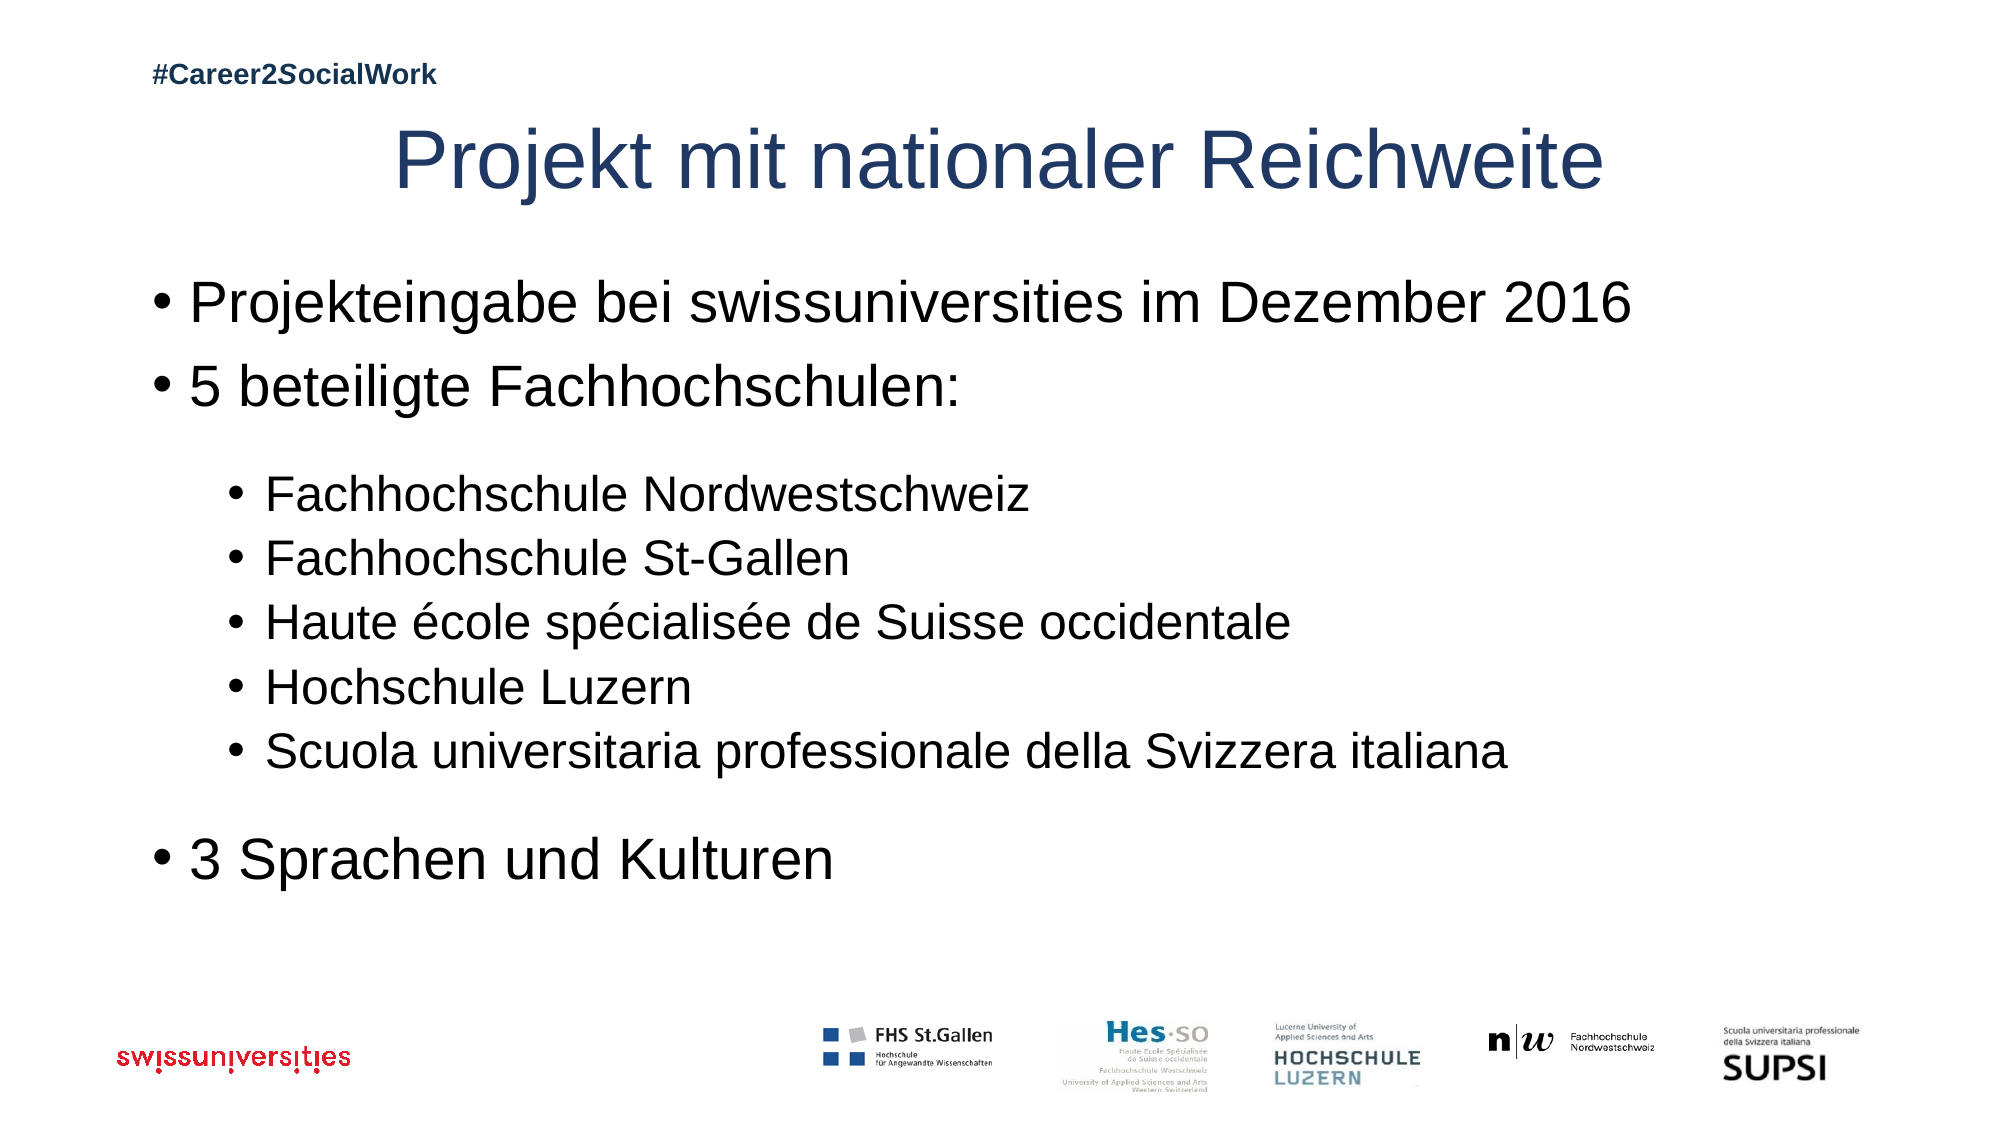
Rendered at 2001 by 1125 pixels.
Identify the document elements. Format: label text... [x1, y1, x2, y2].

title Projekt mit nationaler Reichweite [137, 105, 1863, 218]
picture [822, 1025, 992, 1068]
picture [117, 994, 350, 1125]
picture [1272, 1020, 1424, 1087]
picture [1489, 1024, 1654, 1059]
picture [1719, 1022, 1863, 1084]
picture [1057, 1021, 1208, 1092]
list Projekteingabe bei swissuniversities im Dezember 2016 5 beteiligte Fachhochschulen: Fachhochschule Nordwestschweiz Fachhochschule St-Gallen Haute école spécialisée de Suisse occidentale Hochschule Luzern Scuola universitaria professionale della Svizzera italiana 3 Sprachen und Kulturen [137, 264, 1863, 925]
